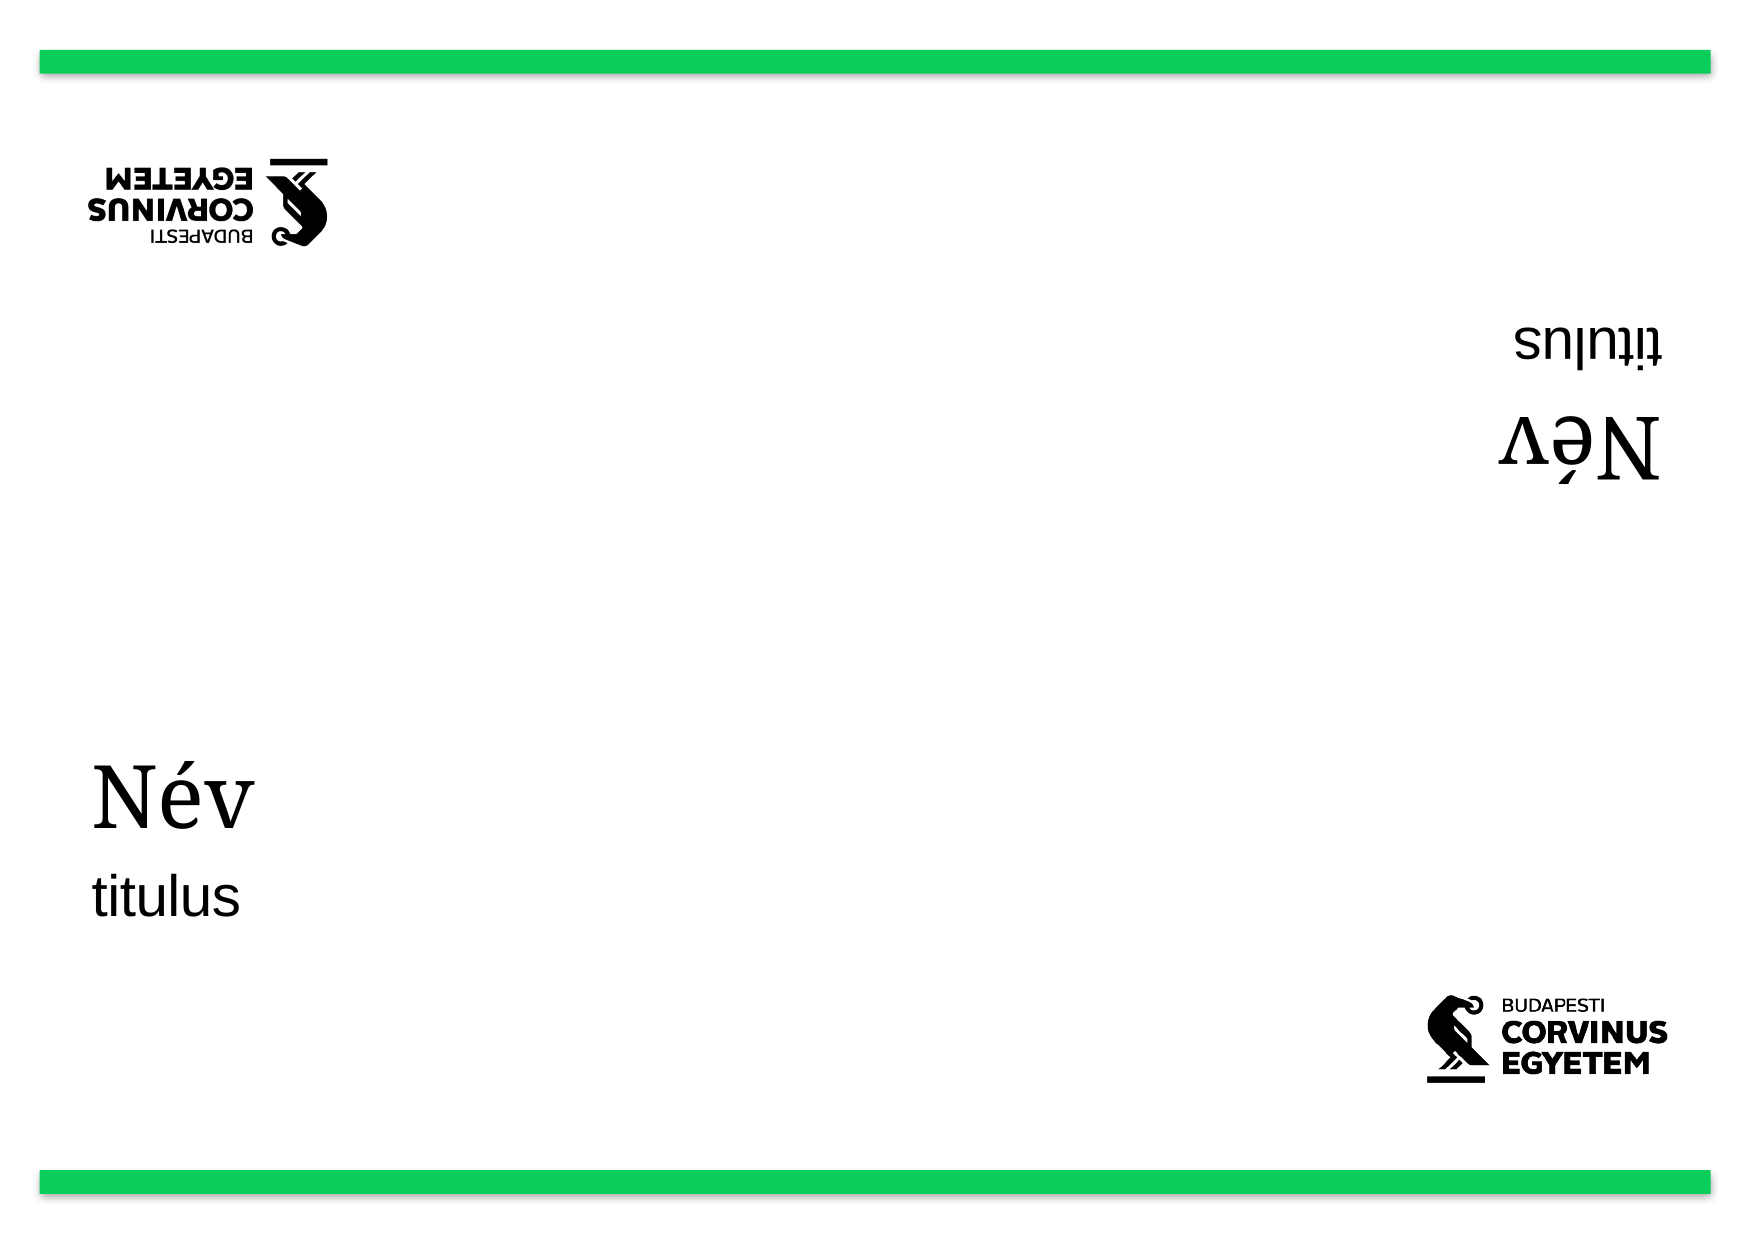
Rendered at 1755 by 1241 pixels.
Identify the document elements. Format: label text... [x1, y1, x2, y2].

picture [1339, 907, 1755, 1171]
text_box Név titulus [241, 315, 1665, 534]
picture [1, 71, 415, 334]
text_box Név titulus [89, 711, 1515, 930]
